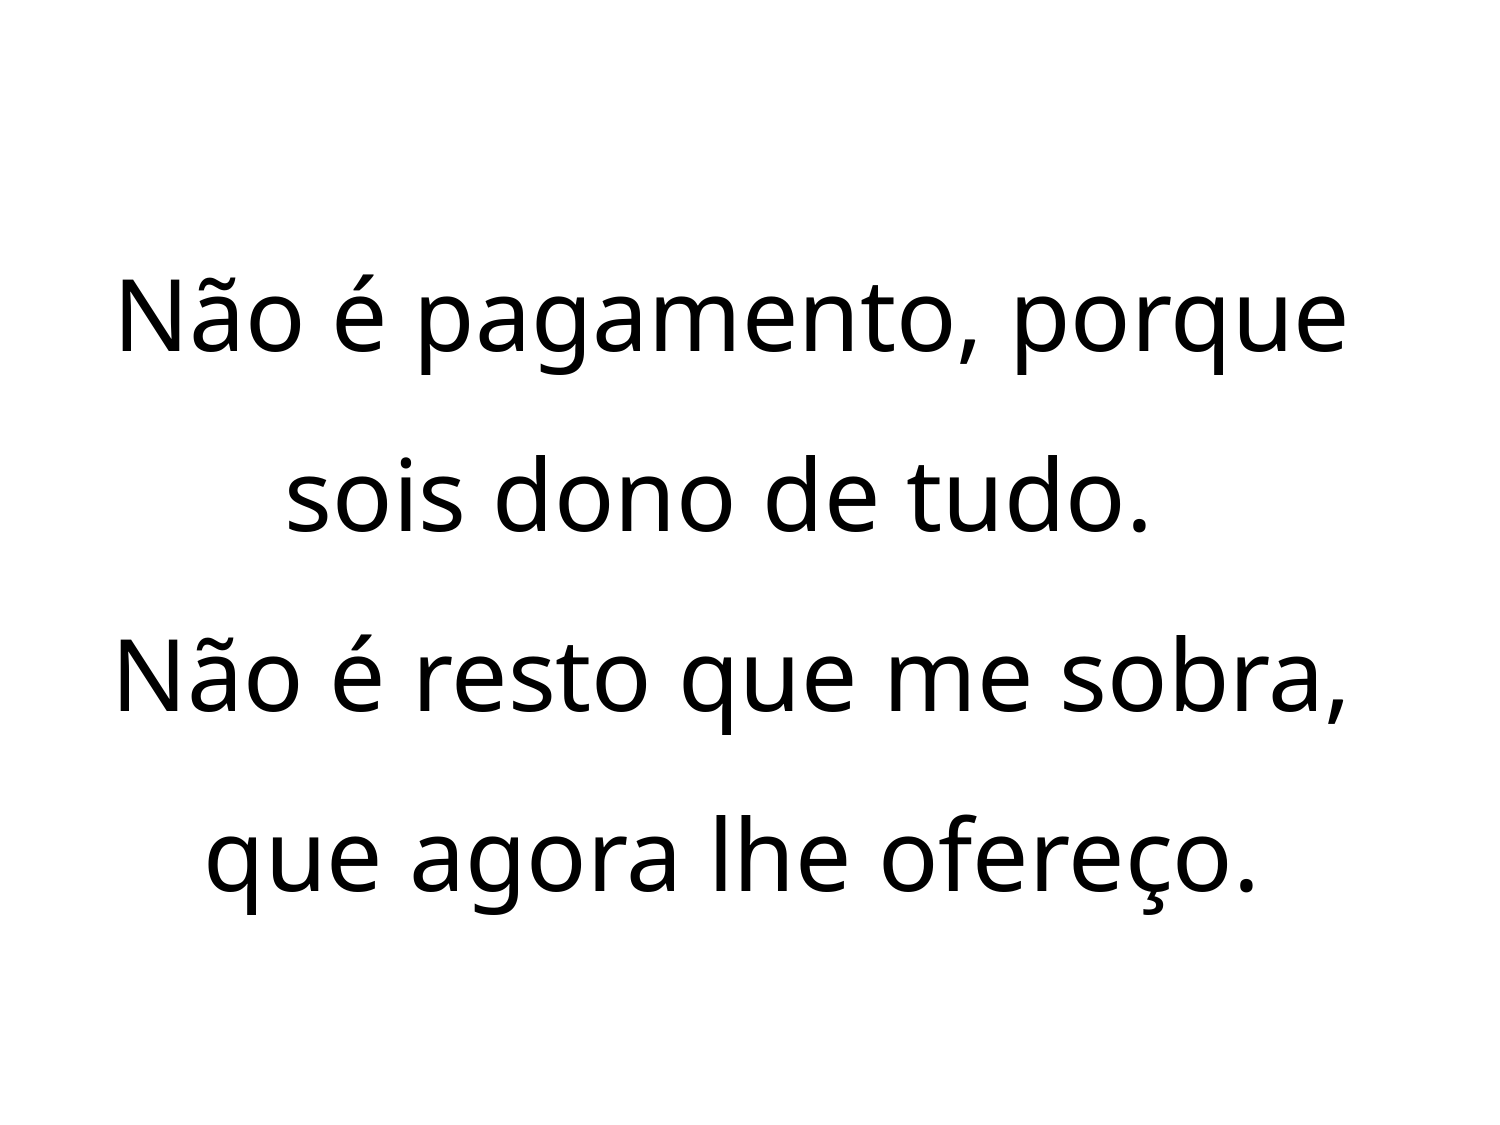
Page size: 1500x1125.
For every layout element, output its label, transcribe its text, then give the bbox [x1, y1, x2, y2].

text_box Não é pagamento, porque sois dono de tudo. Não é resto que me sobra, que agora lhe ofereço. [64, 184, 1400, 919]
